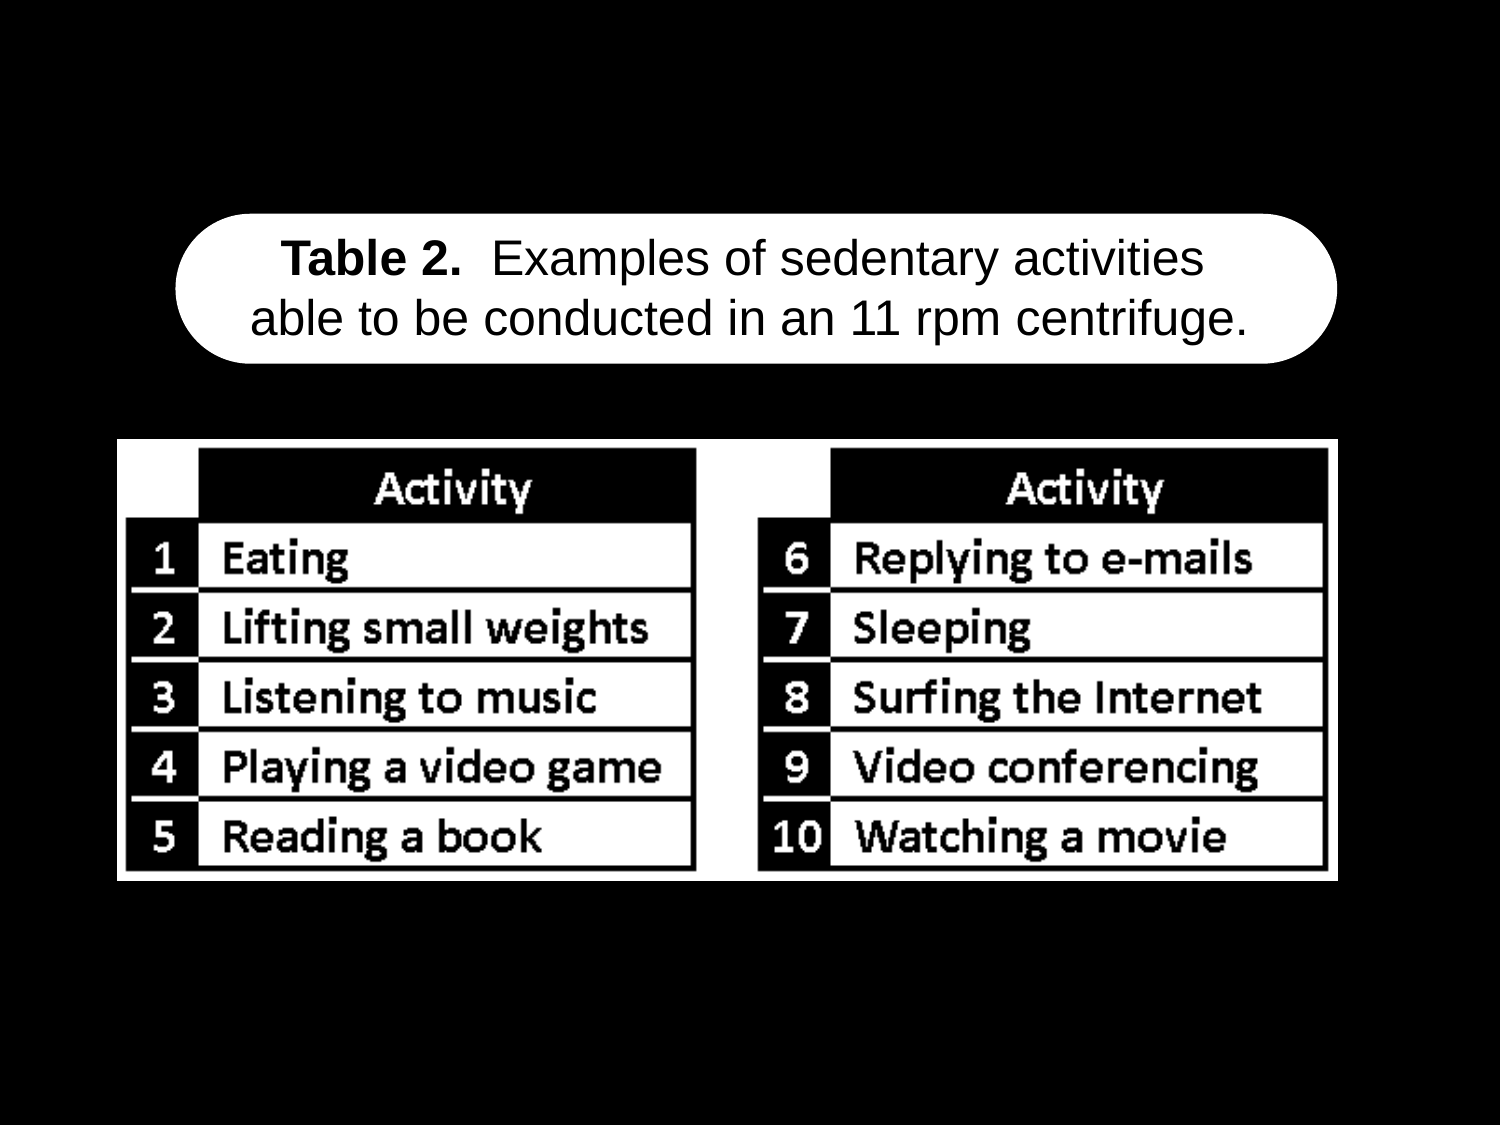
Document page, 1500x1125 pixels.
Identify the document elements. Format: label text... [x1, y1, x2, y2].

text_box [209, 353, 1303, 365]
text_box Table 2. Examples of sedentary activities able to be conducted in an 11 rpm centrifuge. [0, 218, 1500, 353]
picture [117, 439, 1338, 881]
text_box [222, 212, 1291, 218]
